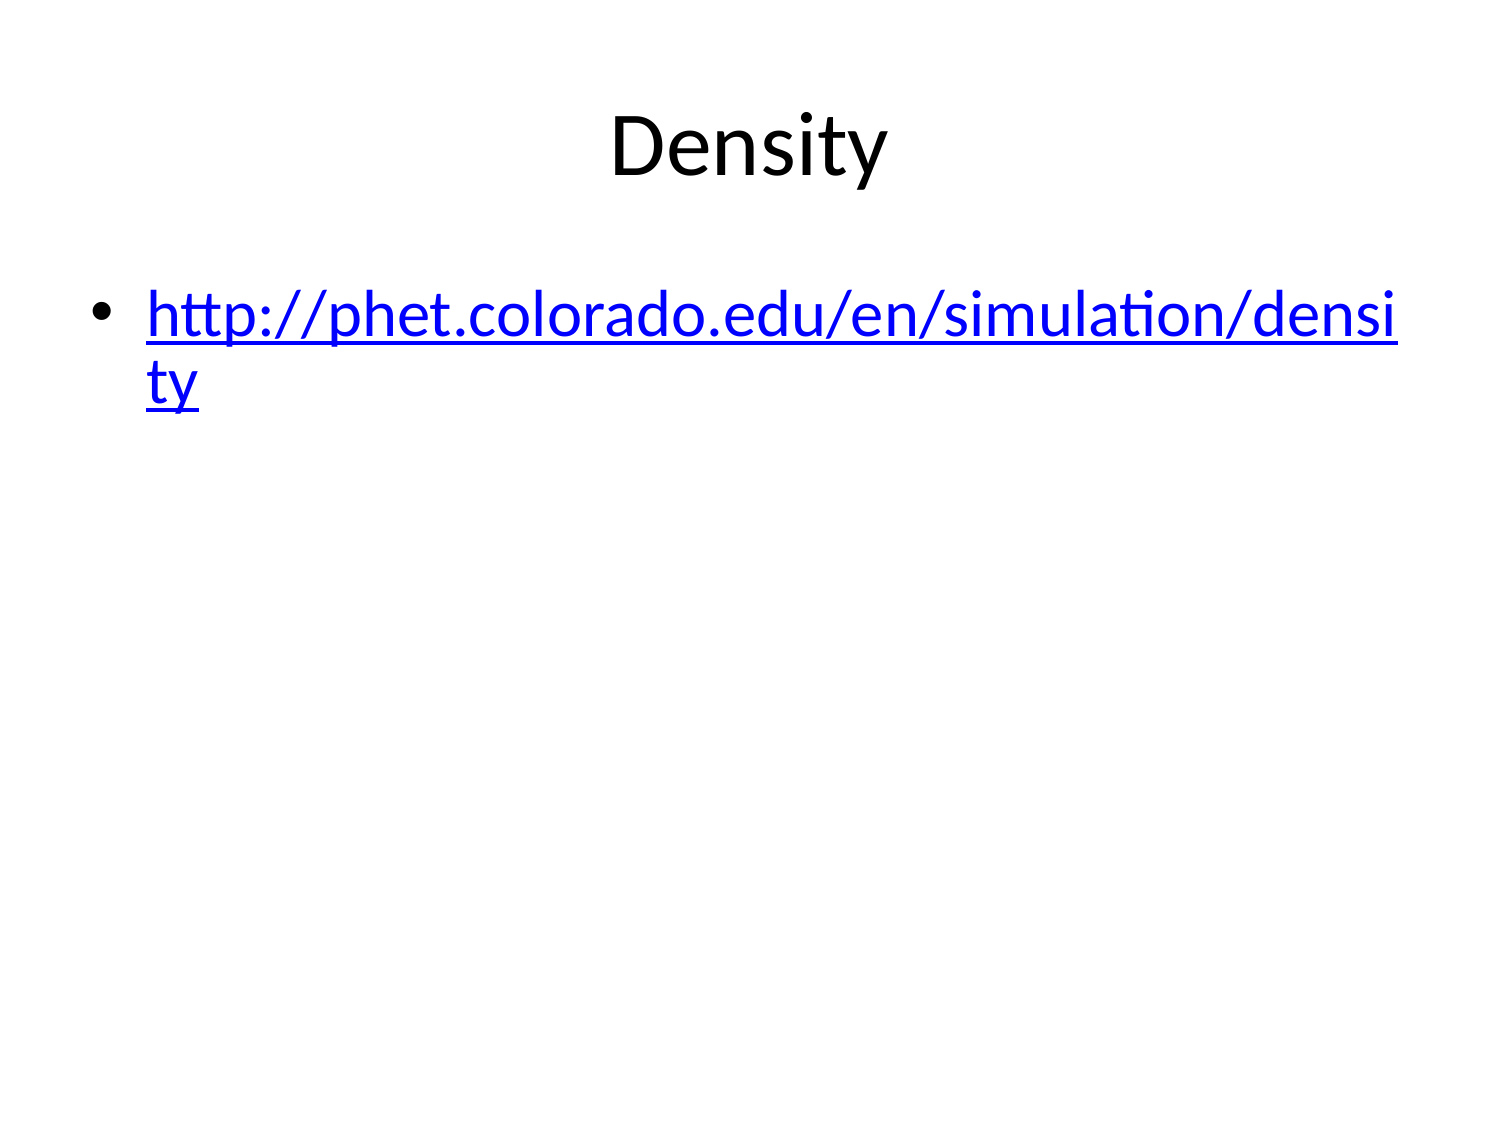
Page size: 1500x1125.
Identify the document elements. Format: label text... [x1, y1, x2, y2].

title Density [75, 45, 1425, 233]
list http://phet.colorado.edu/en/simulation/density [75, 262, 1425, 1005]
